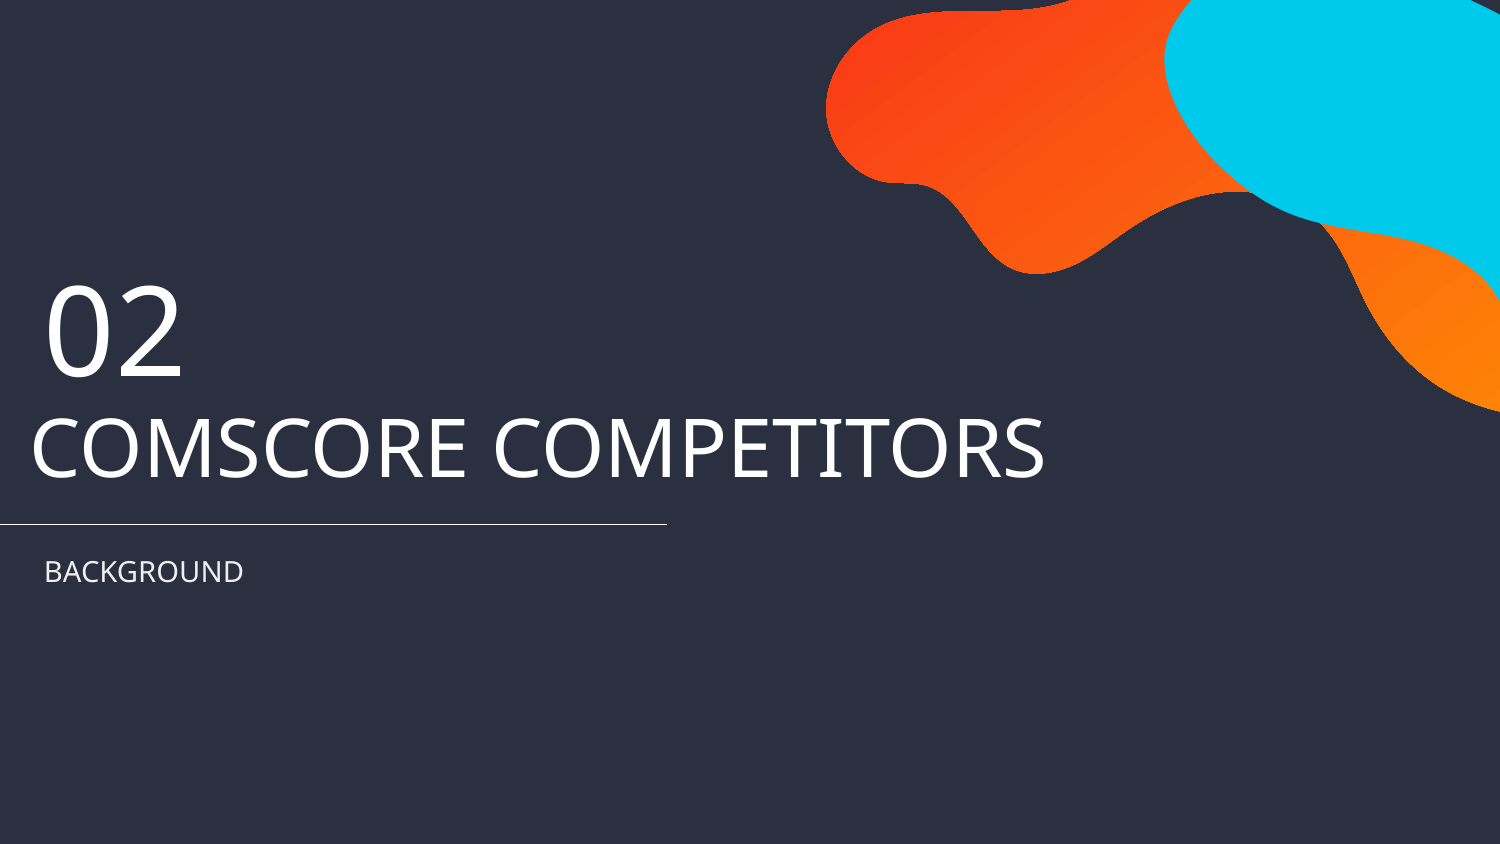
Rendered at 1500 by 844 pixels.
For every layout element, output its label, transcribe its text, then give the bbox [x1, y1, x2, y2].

text_box BACKGROUND [28, 538, 1267, 724]
text_box 02 [28, 288, 317, 383]
text_box COMSCORE COMPETITORS [14, 416, 1464, 511]
